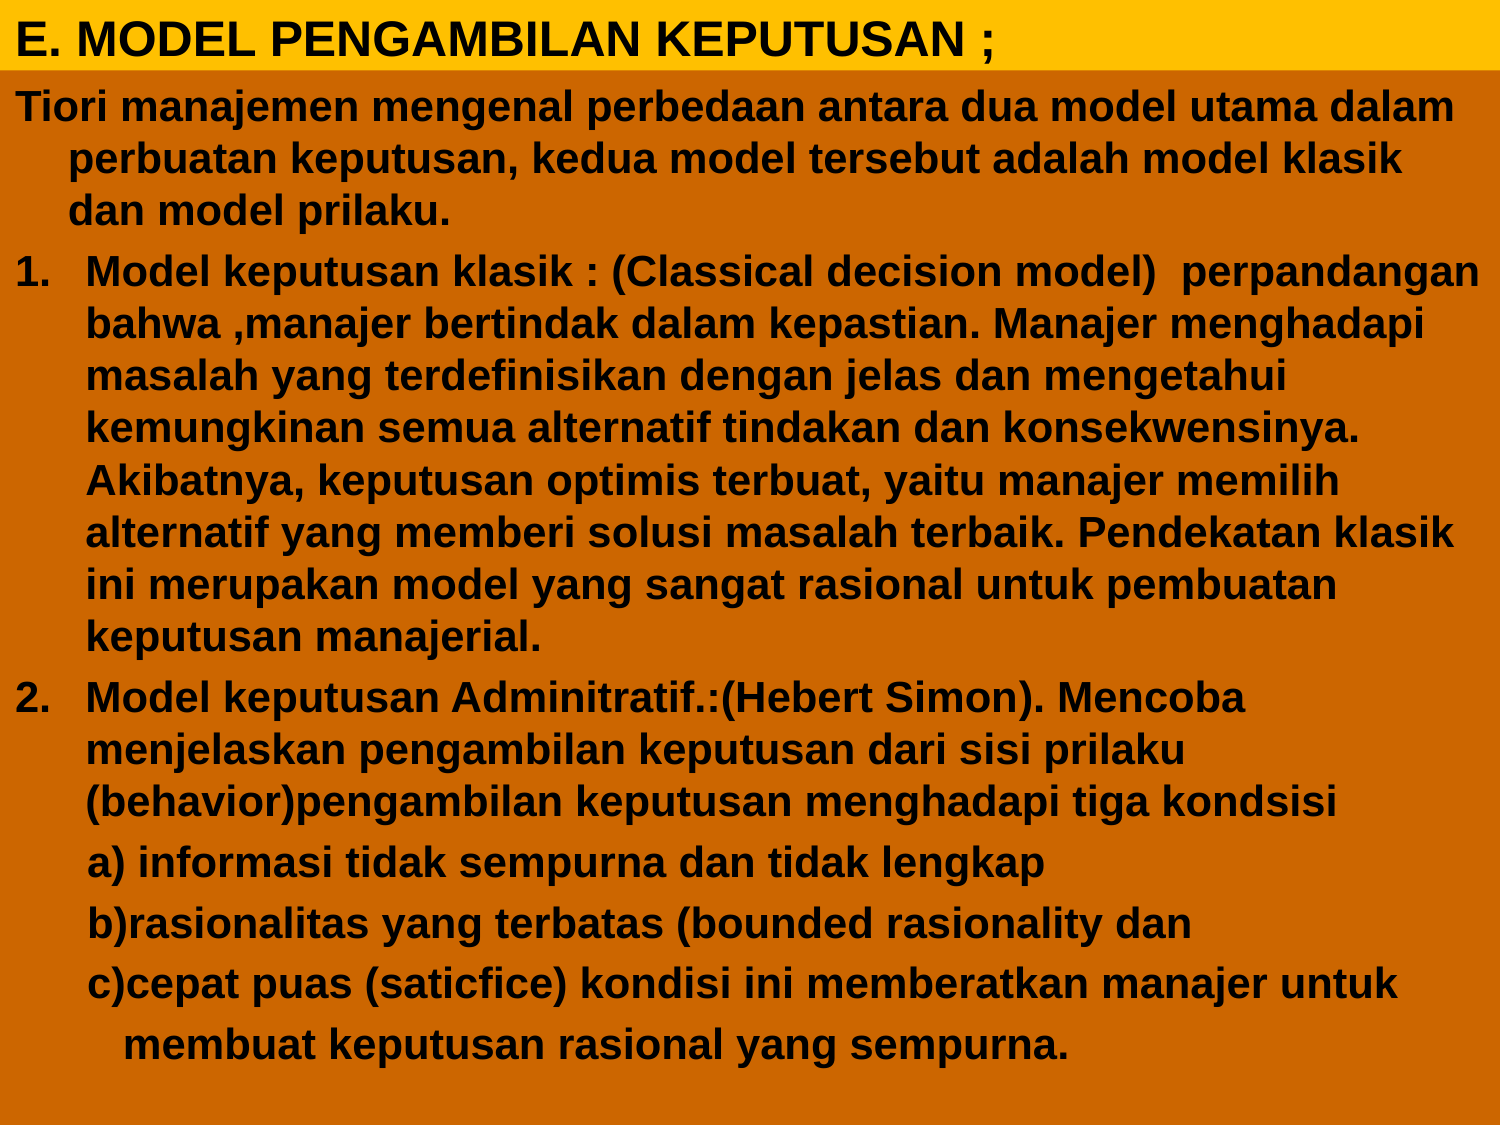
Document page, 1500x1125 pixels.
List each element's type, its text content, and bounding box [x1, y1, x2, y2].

list Tiori manajemen mengenal perbedaan antara dua model utama dalam perbuatan keputusan, kedua model tersebut adalah model klasik dan model prilaku. Model keputusan klasik : (Classical decision model) perpandangan bahwa ,manajer bertindak dalam kepastian. Manajer menghadapi masalah yang terdefinisikan dengan jelas dan mengetahui kemungkinan semua alternatif tindakan dan konsekwensinya. Akibatnya, keputusan optimis terbuat, yaitu manajer memilih alternatif yang memberi solusi masalah terbaik. Pendekatan klasik ini merupakan model yang sangat rasional untuk pembuatan keputusan manajerial. Model keputusan Adminitratif.:(Hebert Simon). Mencoba menjelaskan pengambilan keputusan dari sisi prilaku (behavior)pengambilan keputusan menghadapi tiga kondsisi a) informasi tidak sempurna dan tidak lengkap b)rasionalitas yang terbatas (bounded rasionality dan c)cepat puas (saticfice) kondisi ini memberatkan manajer untuk membuat keputusan rasional yang sempurna. [0, 70, 1500, 1125]
title E. MODEL PENGAMBILAN KEPUTUSAN ; [0, 0, 1500, 70]
